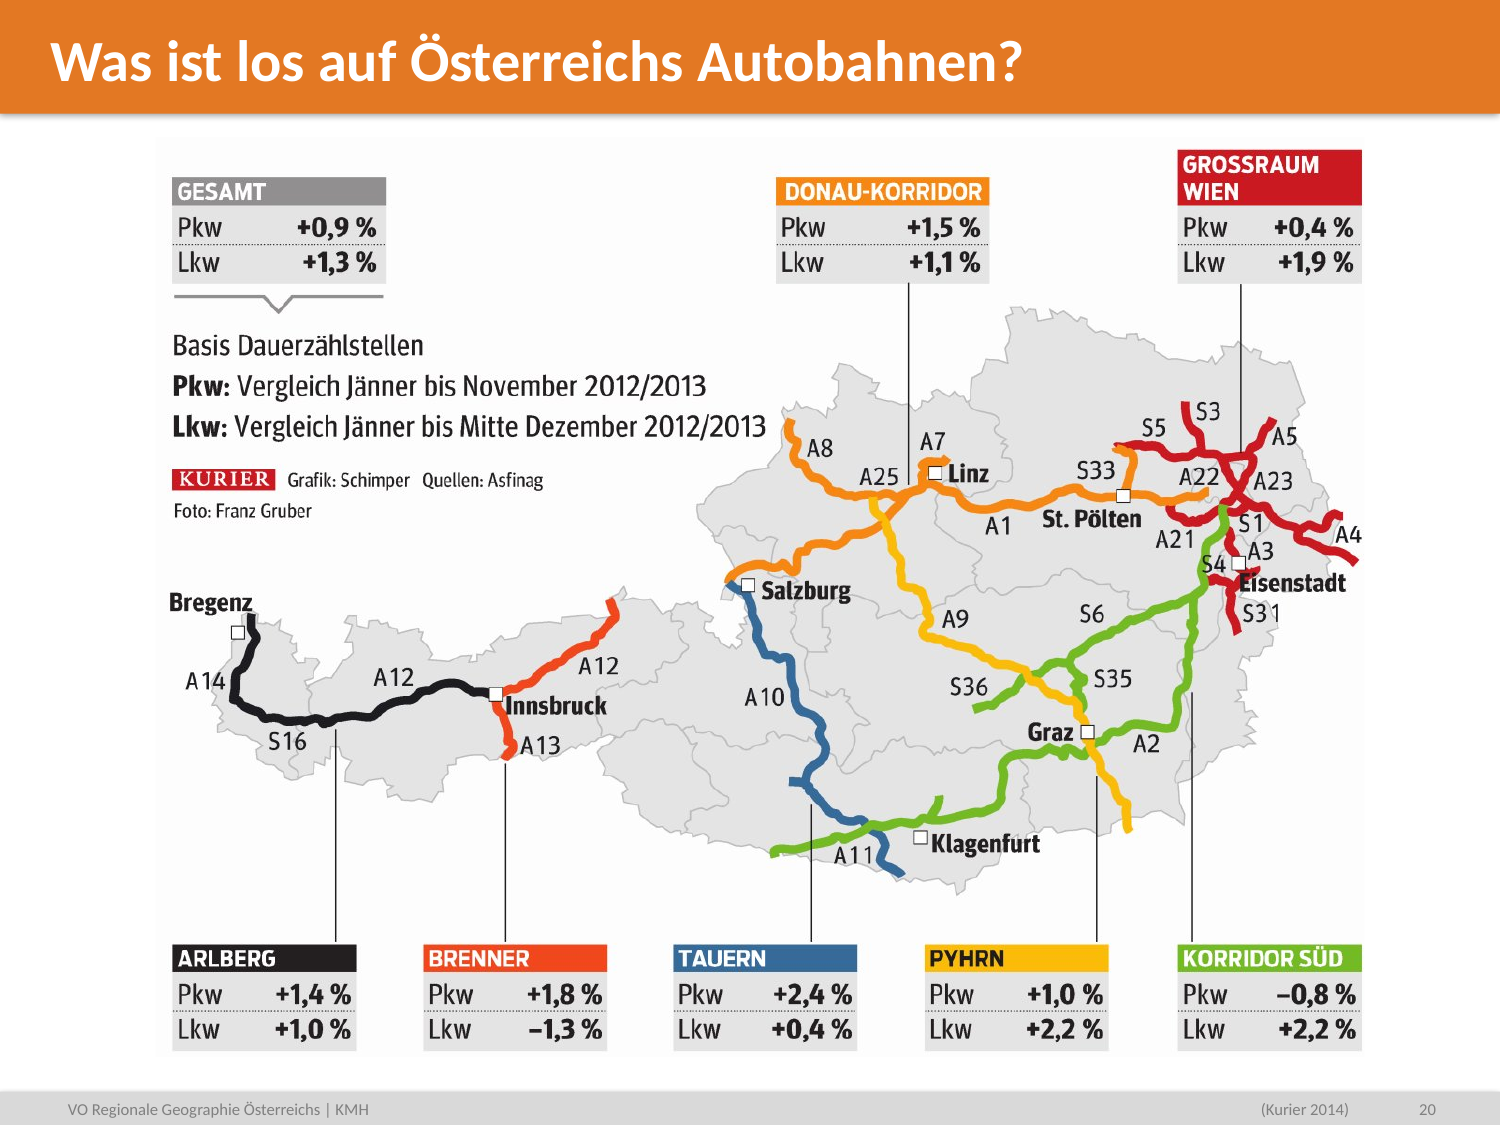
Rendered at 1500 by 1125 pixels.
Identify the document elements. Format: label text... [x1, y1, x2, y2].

title Was ist los auf Österreichs Autobahnen? [35, 15, 1451, 91]
list (Kurier 2014) [726, 1091, 1364, 1125]
picture [155, 137, 1365, 1057]
